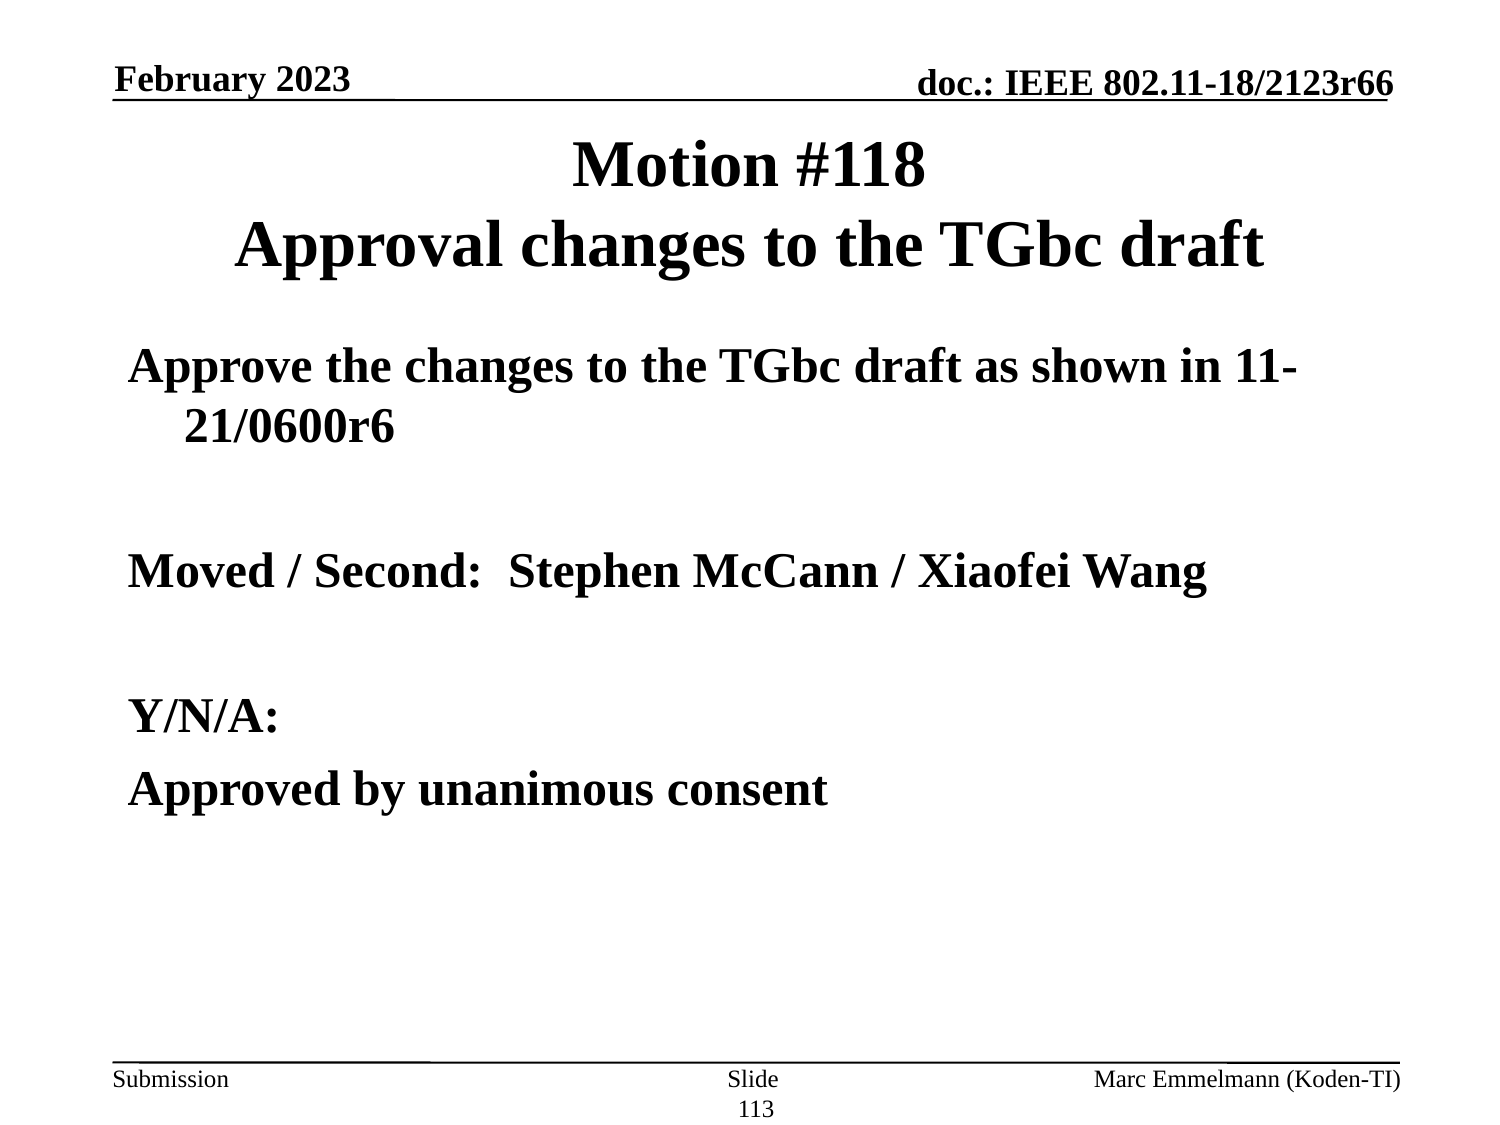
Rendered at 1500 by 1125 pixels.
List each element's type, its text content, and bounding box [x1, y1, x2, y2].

slide_number Slide 113 [712, 1061, 800, 1123]
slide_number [114, 54, 423, 100]
title Motion #118 Approval changes to the TGbc draft [112, 112, 1388, 288]
list Approve the changes to the TGbc draft as shown in 11-21/0600r6 Moved / Second: Stephen McCann / Xiaofei Wang Y/N/A: Approved by unanimous consent [112, 324, 1388, 1000]
footer Marc Emmelmann (Koden-TI) [878, 1061, 1402, 1093]
